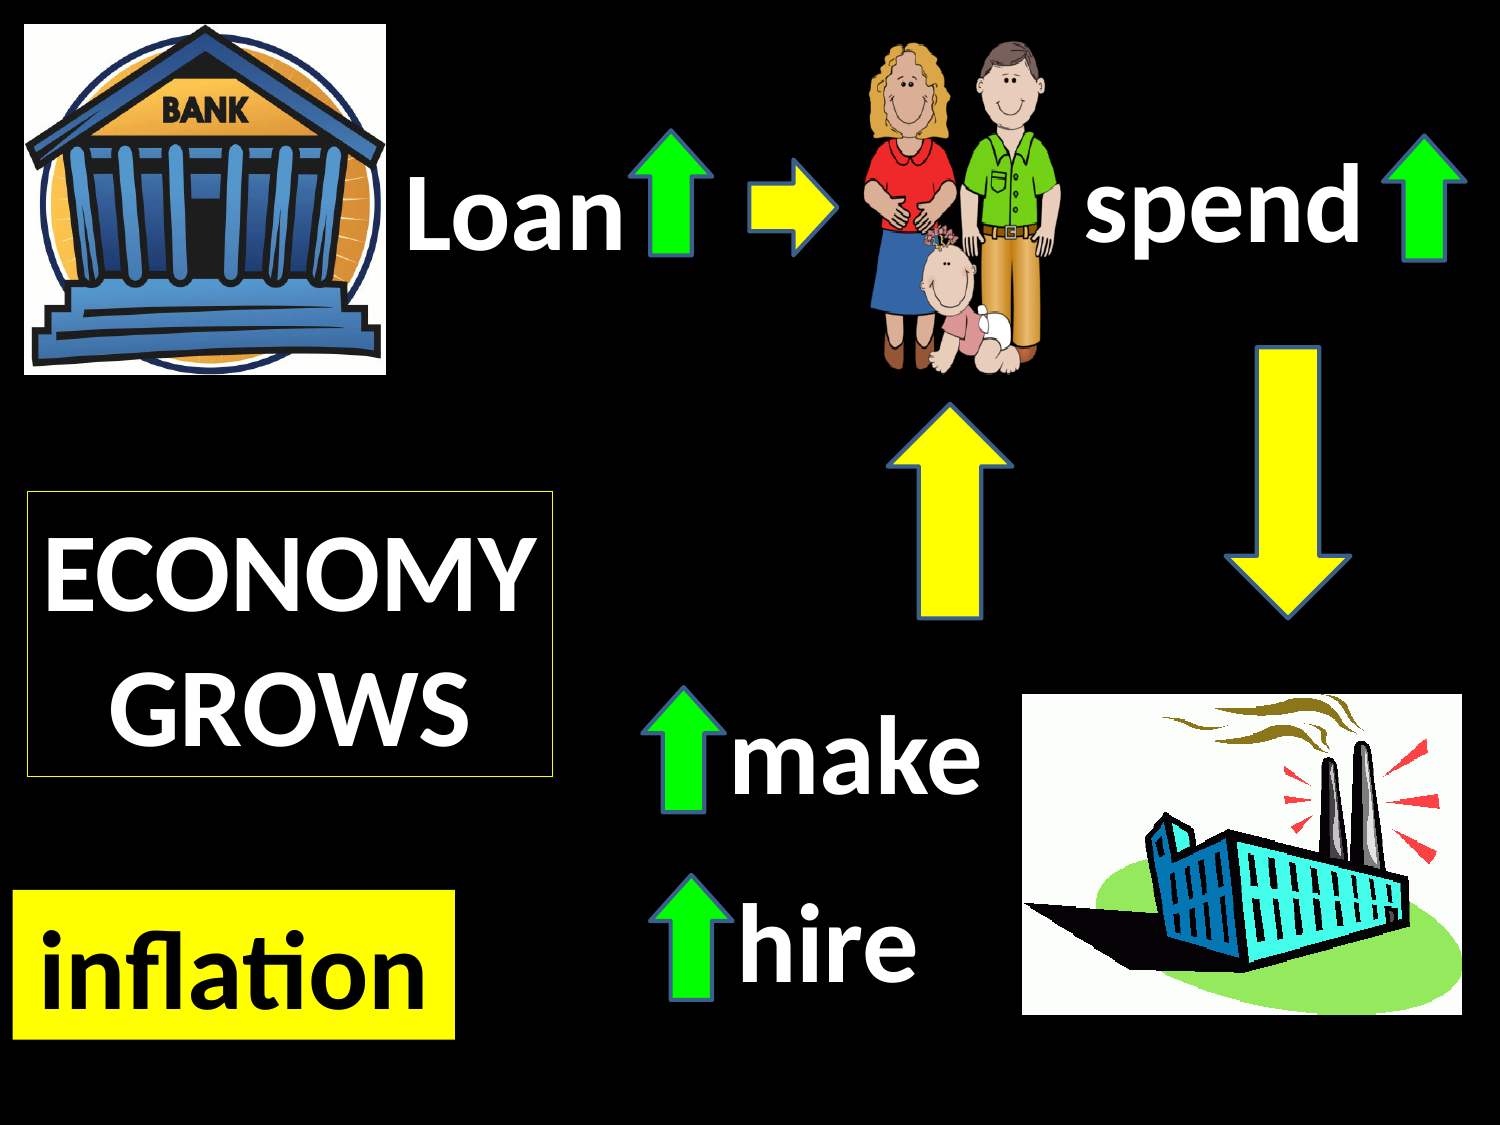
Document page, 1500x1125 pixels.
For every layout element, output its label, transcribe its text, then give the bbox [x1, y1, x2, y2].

text_box make [713, 674, 999, 825]
text_box ECONOMY GROWS [27, 491, 553, 777]
text_box [885, 401, 1015, 621]
text_box [747, 157, 840, 258]
text_box [1223, 345, 1353, 621]
text_box [648, 872, 735, 1002]
text_box hire [721, 862, 935, 1013]
text_box Loan [390, 130, 642, 281]
text_box inflation [12, 889, 455, 1040]
text_box spend [1073, 122, 1381, 272]
picture [24, 24, 386, 376]
picture [1021, 694, 1462, 1015]
picture [852, 37, 1068, 375]
text_box [627, 128, 715, 258]
text_box [640, 685, 727, 815]
text_box [1380, 133, 1468, 263]
